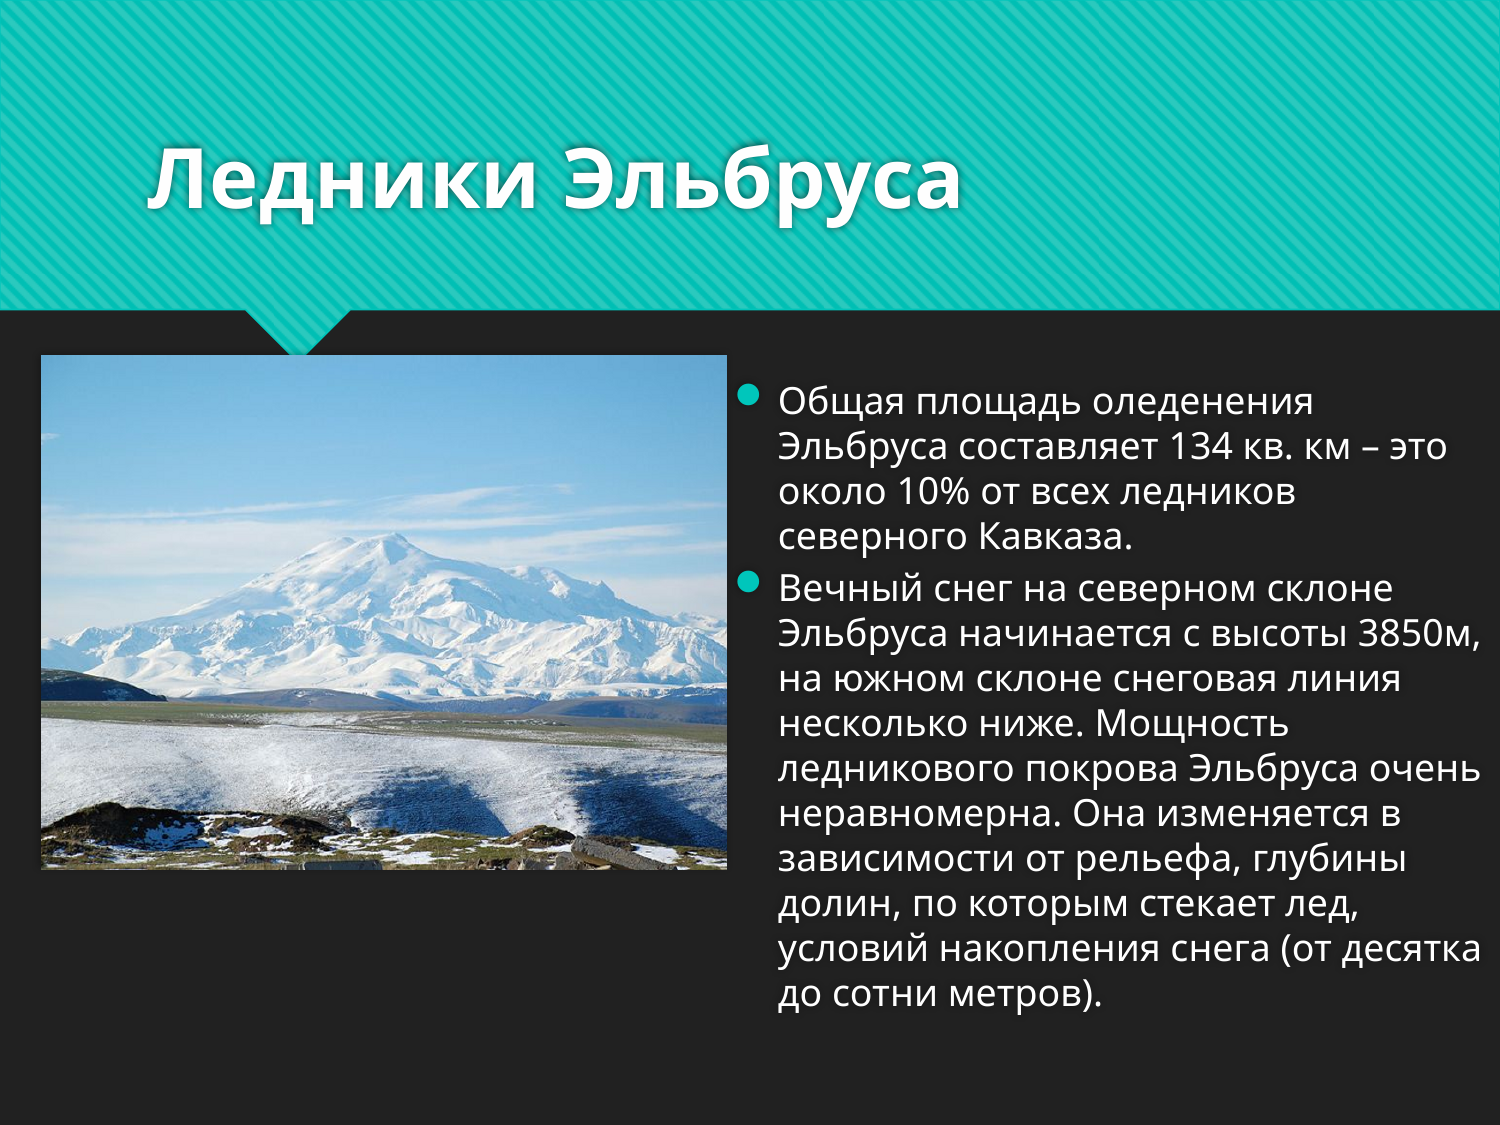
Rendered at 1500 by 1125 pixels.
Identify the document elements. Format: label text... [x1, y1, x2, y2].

title Ледники Эльбруса [132, 73, 1368, 233]
list Общая площадь оледенения Эльбруса составляет 134 кв. км – это около 10% от всех ледников северного Кавказа. Вечный снег на северном склоне Эльбруса начинается с высоты 3850м, на южном склоне снеговая линия несколько ниже. Мощность ледникового покрова Эльбруса очень неравномерна. Она изменяется в зависимости от рельефа, глубины долин, по которым стекает лед, условий накопления снега (от десятка до сотни метров). [719, 397, 1500, 994]
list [40, 355, 727, 870]
